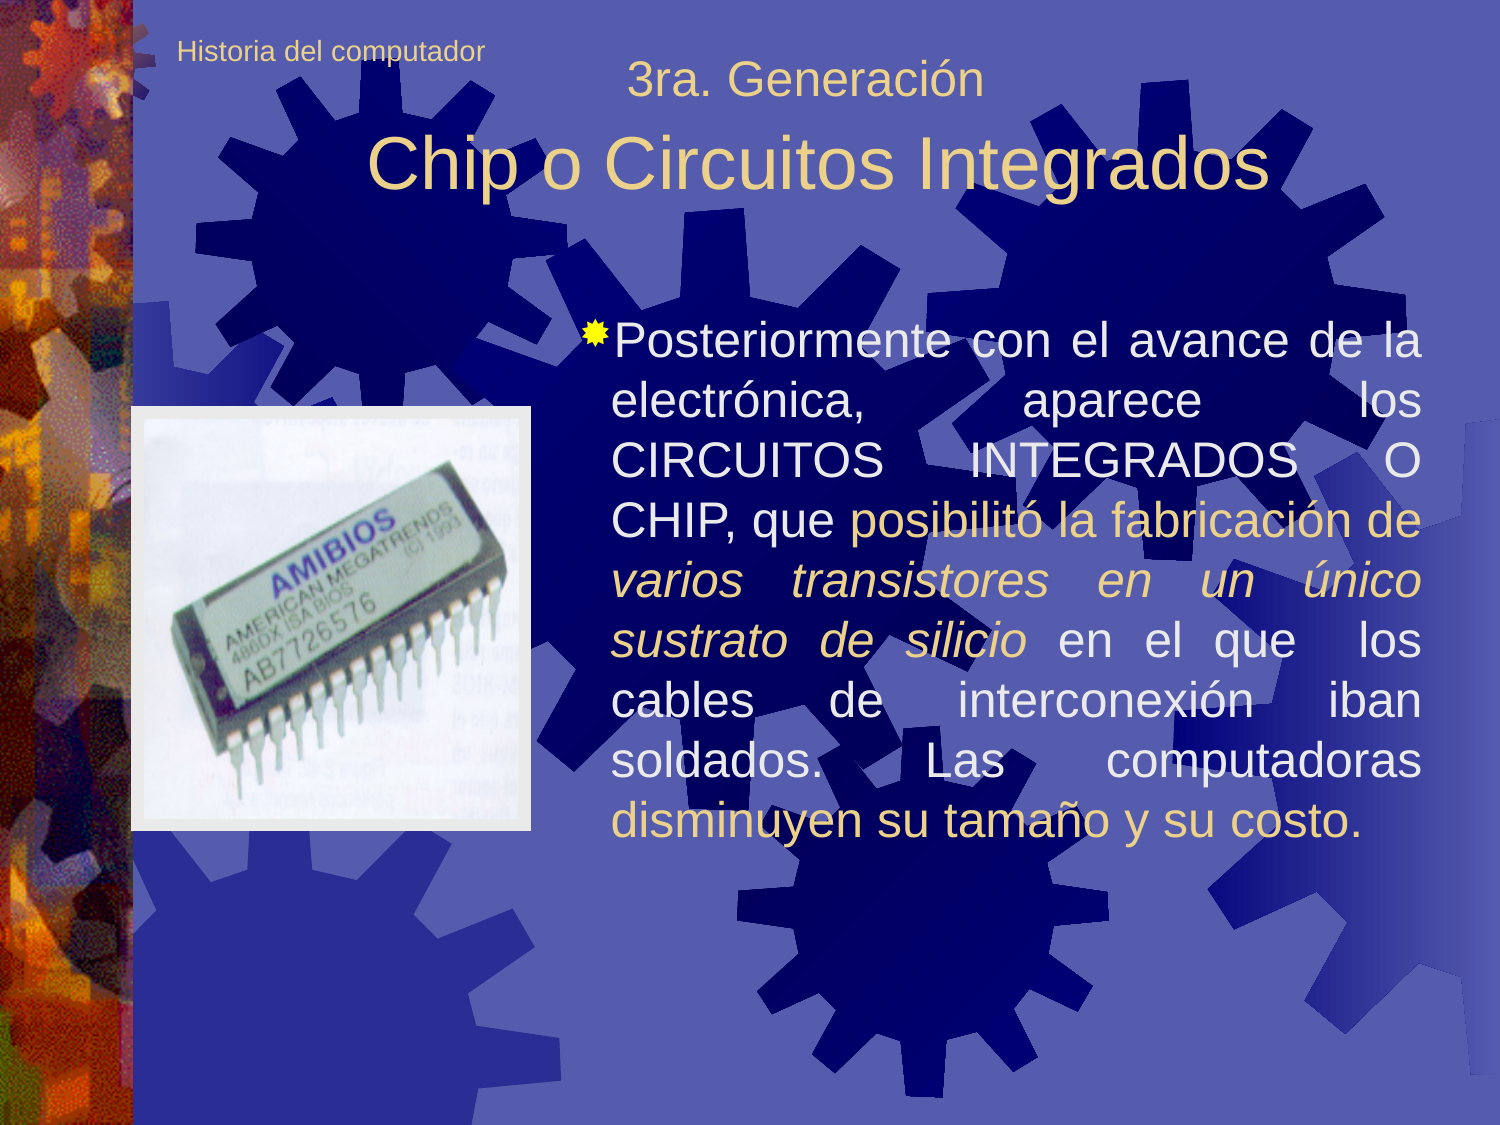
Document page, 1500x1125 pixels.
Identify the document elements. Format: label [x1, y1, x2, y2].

text_box [0, 0, 1500, 1125]
picture [137, 412, 524, 826]
